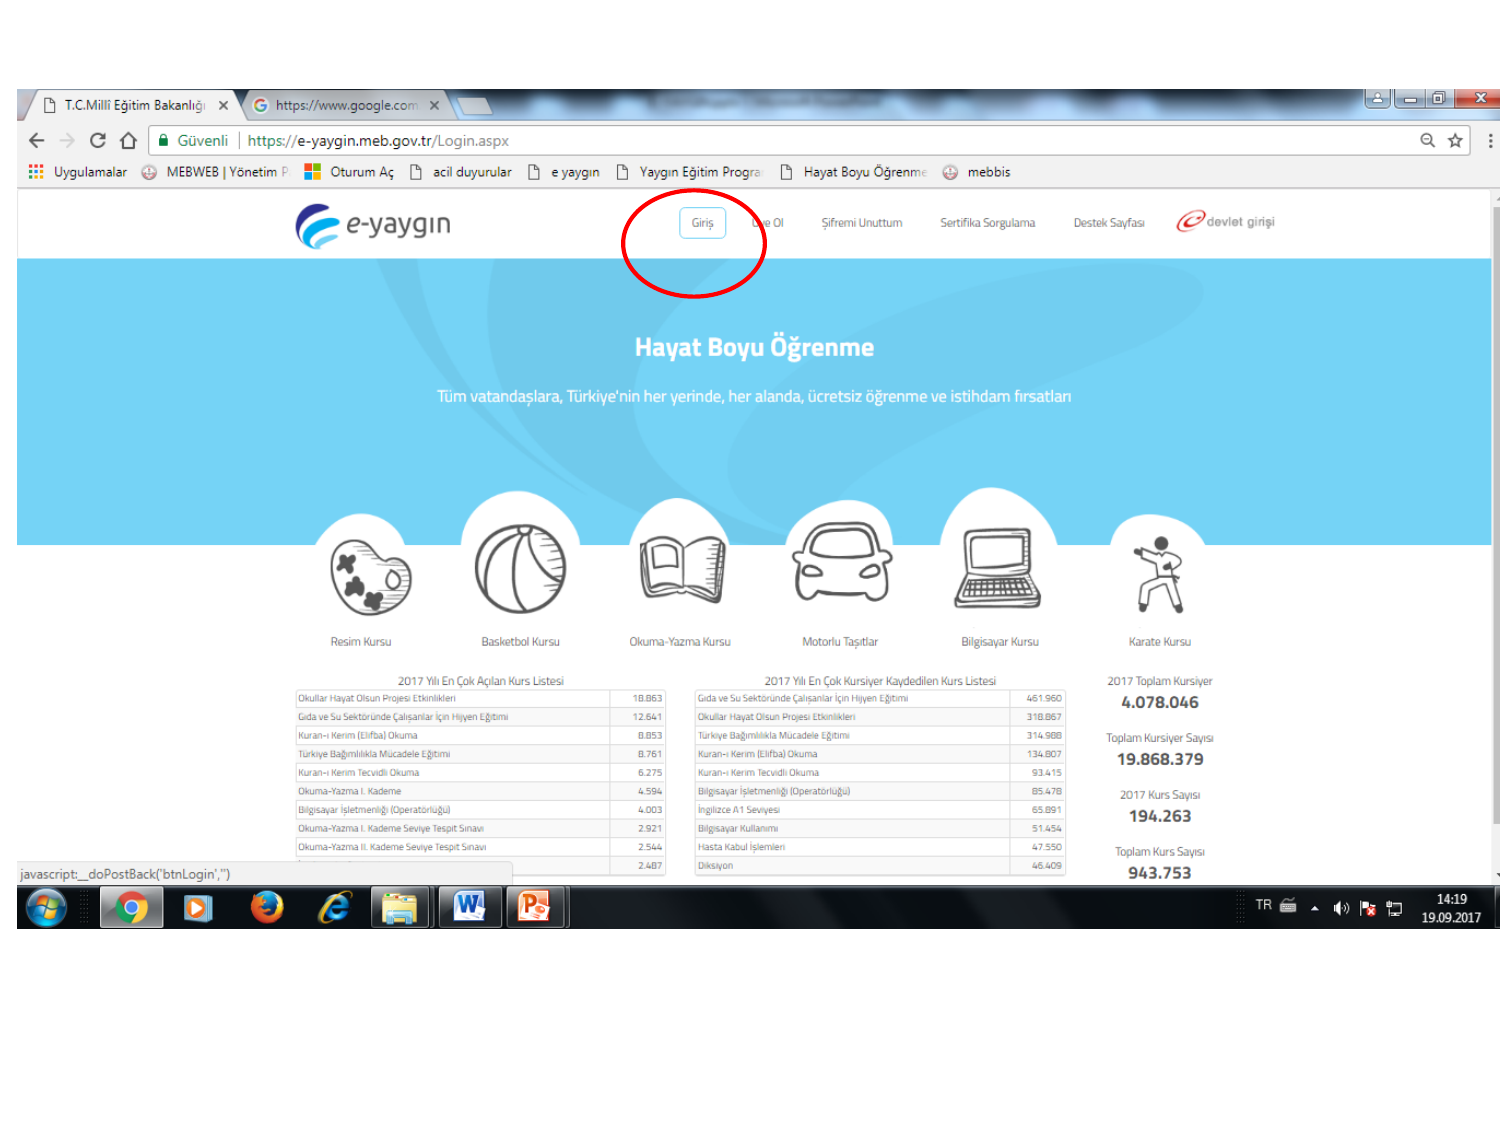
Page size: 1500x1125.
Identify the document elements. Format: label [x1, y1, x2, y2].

picture [17, 89, 1500, 929]
